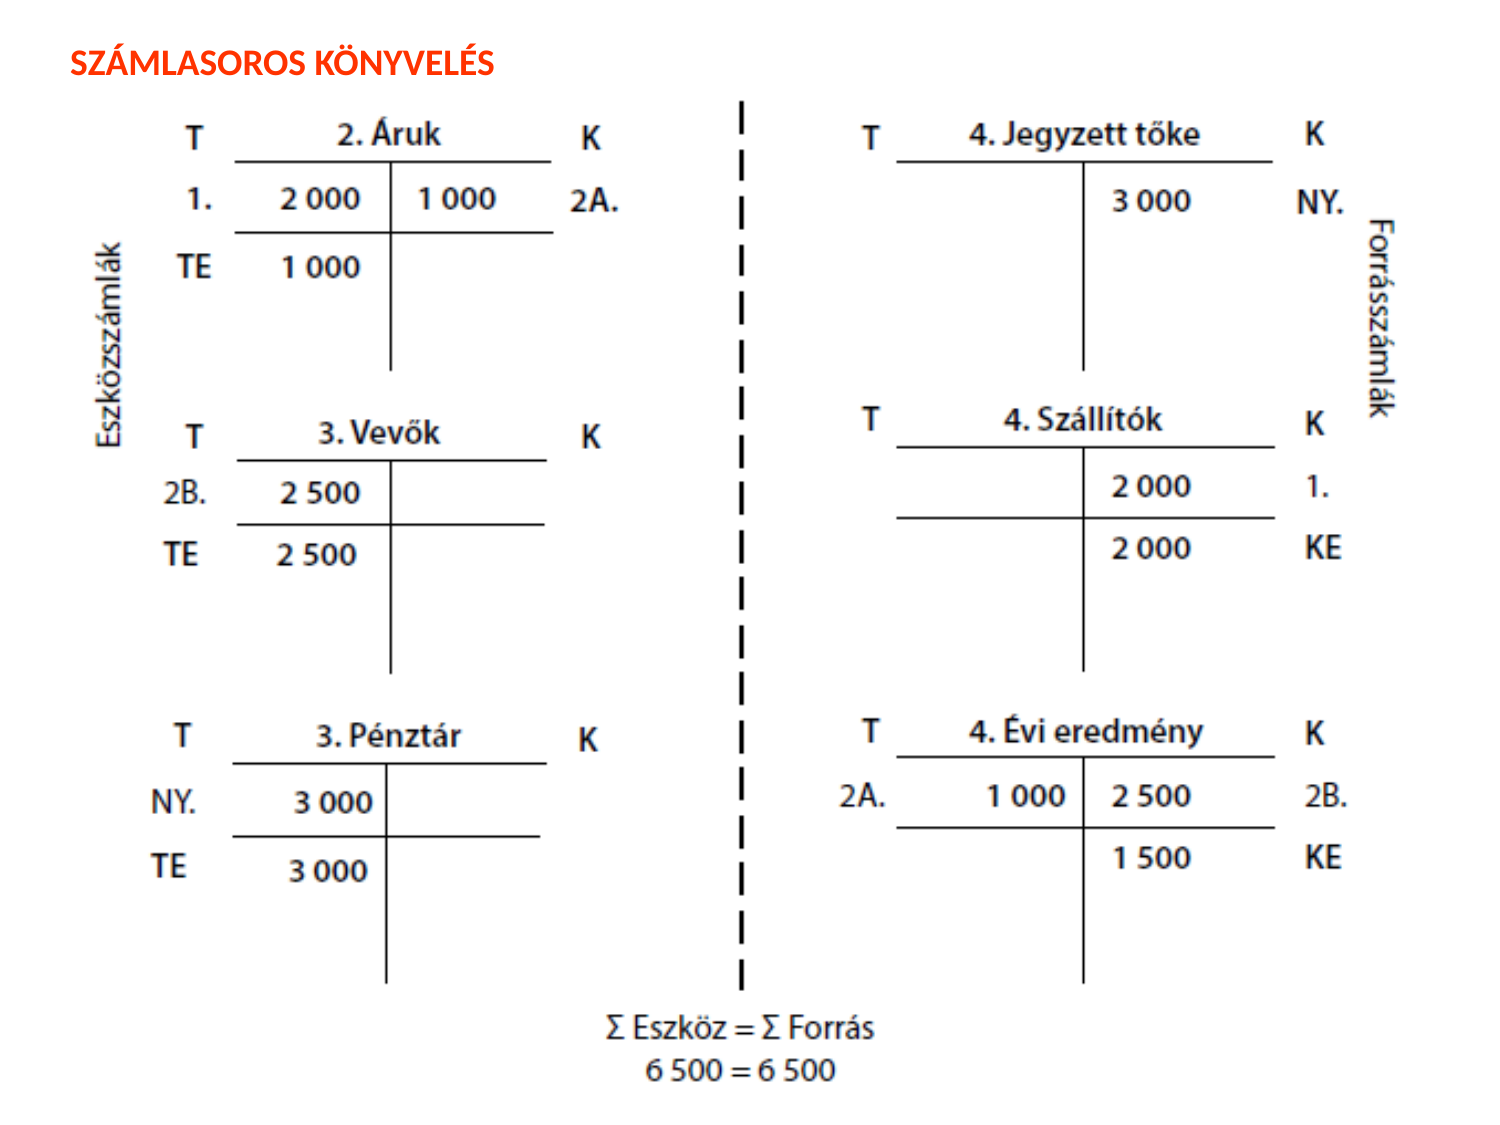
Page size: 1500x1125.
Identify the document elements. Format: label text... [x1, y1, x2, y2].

text_box SZÁMLASOROS KÖNYVELÉS [55, 30, 511, 91]
picture [76, 94, 1415, 1107]
